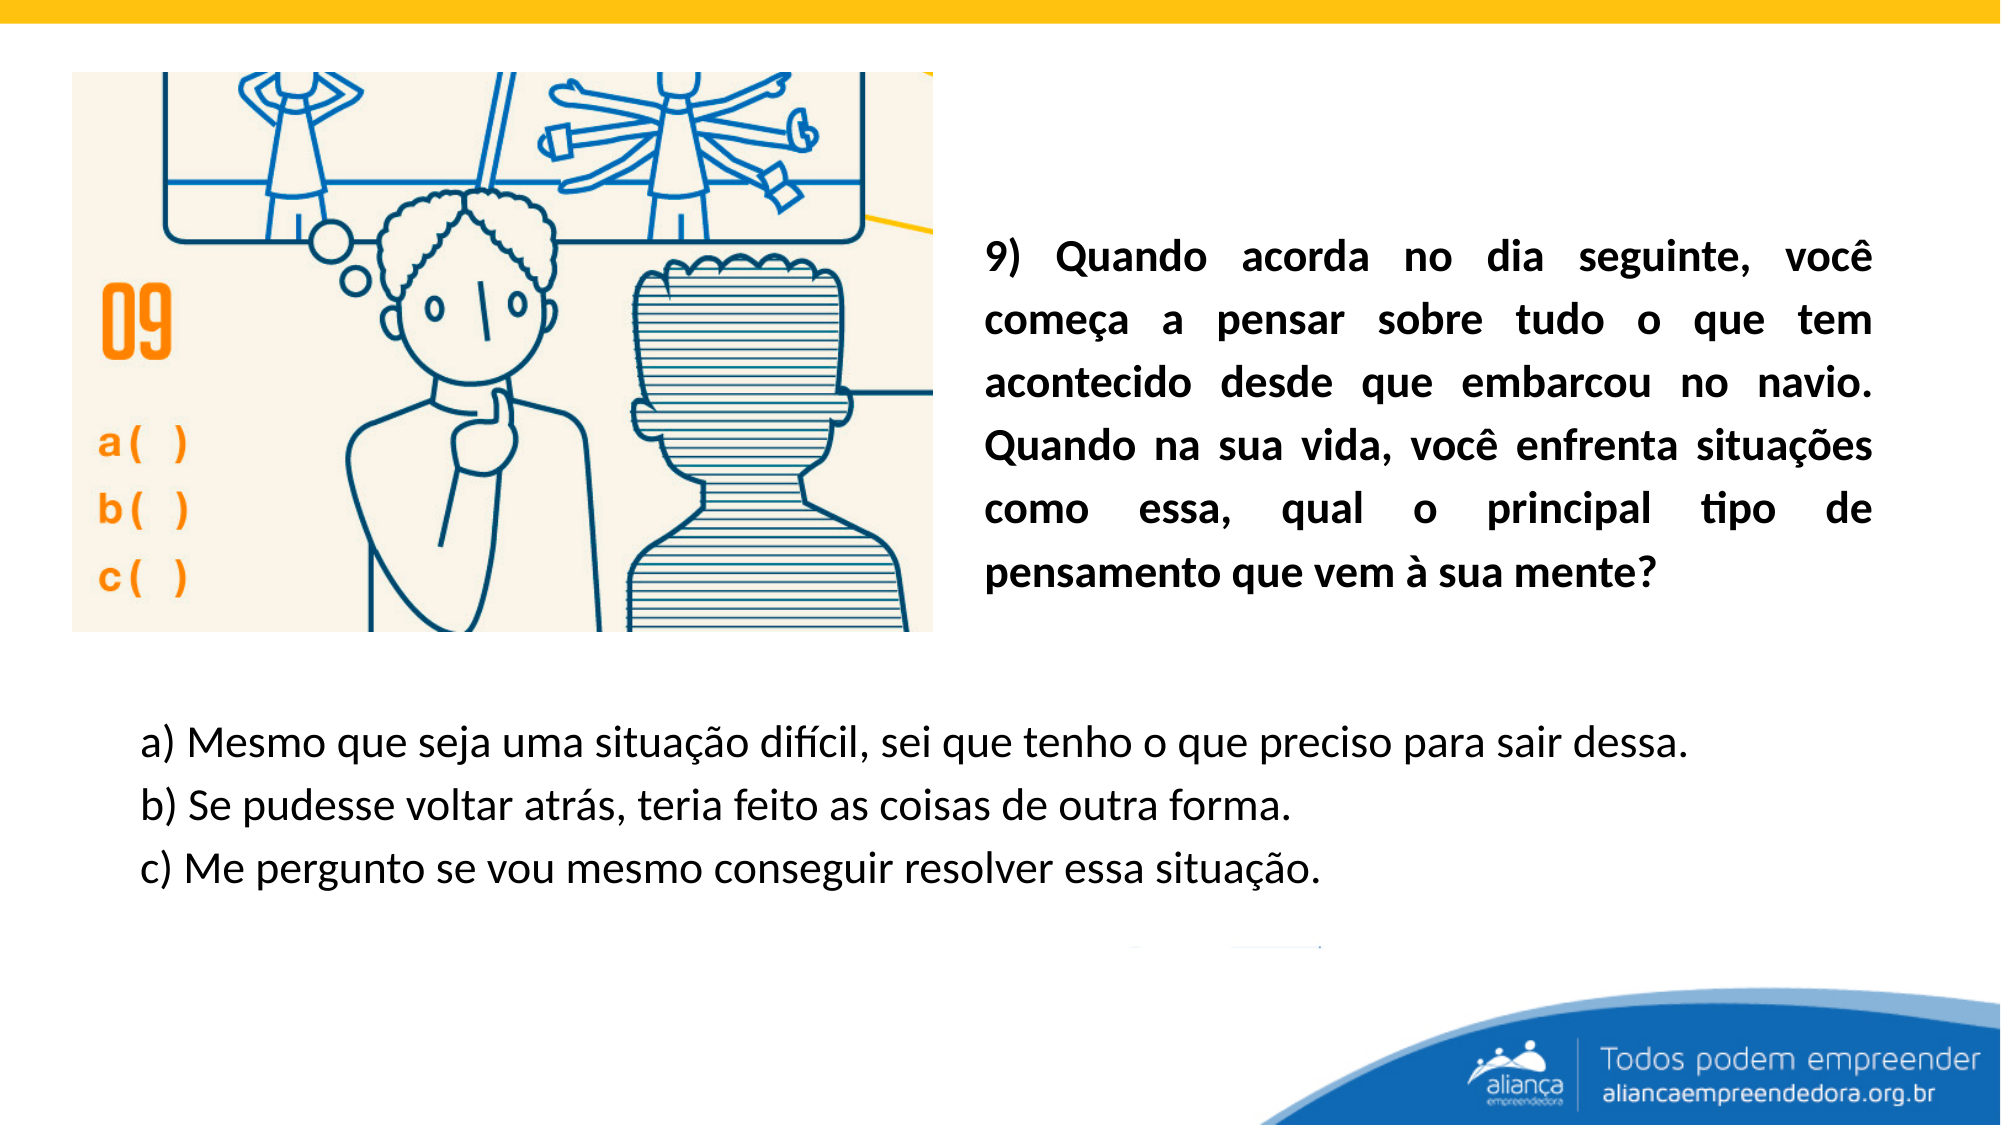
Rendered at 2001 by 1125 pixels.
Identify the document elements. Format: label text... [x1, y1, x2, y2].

picture [0, 0, 2001, 1125]
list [72, 72, 933, 632]
text_box a) Mesmo que seja uma situação difícil, sei que tenho o que preciso para sair dessa. b) Se pudesse voltar atrás, teria feito as coisas de outra forma. c) Me pergunto se vou mesmo conseguir resolver essa situação. [125, 696, 1759, 901]
text_box 9) Quando acorda no dia seguinte, você começa a pensar sobre tudo o que tem acontecido desde que embarcou no navio. Quando na sua vida, você enfrenta situações como essa, qual o principal tipo de pensamento que vem à sua mente? [969, 209, 1889, 604]
